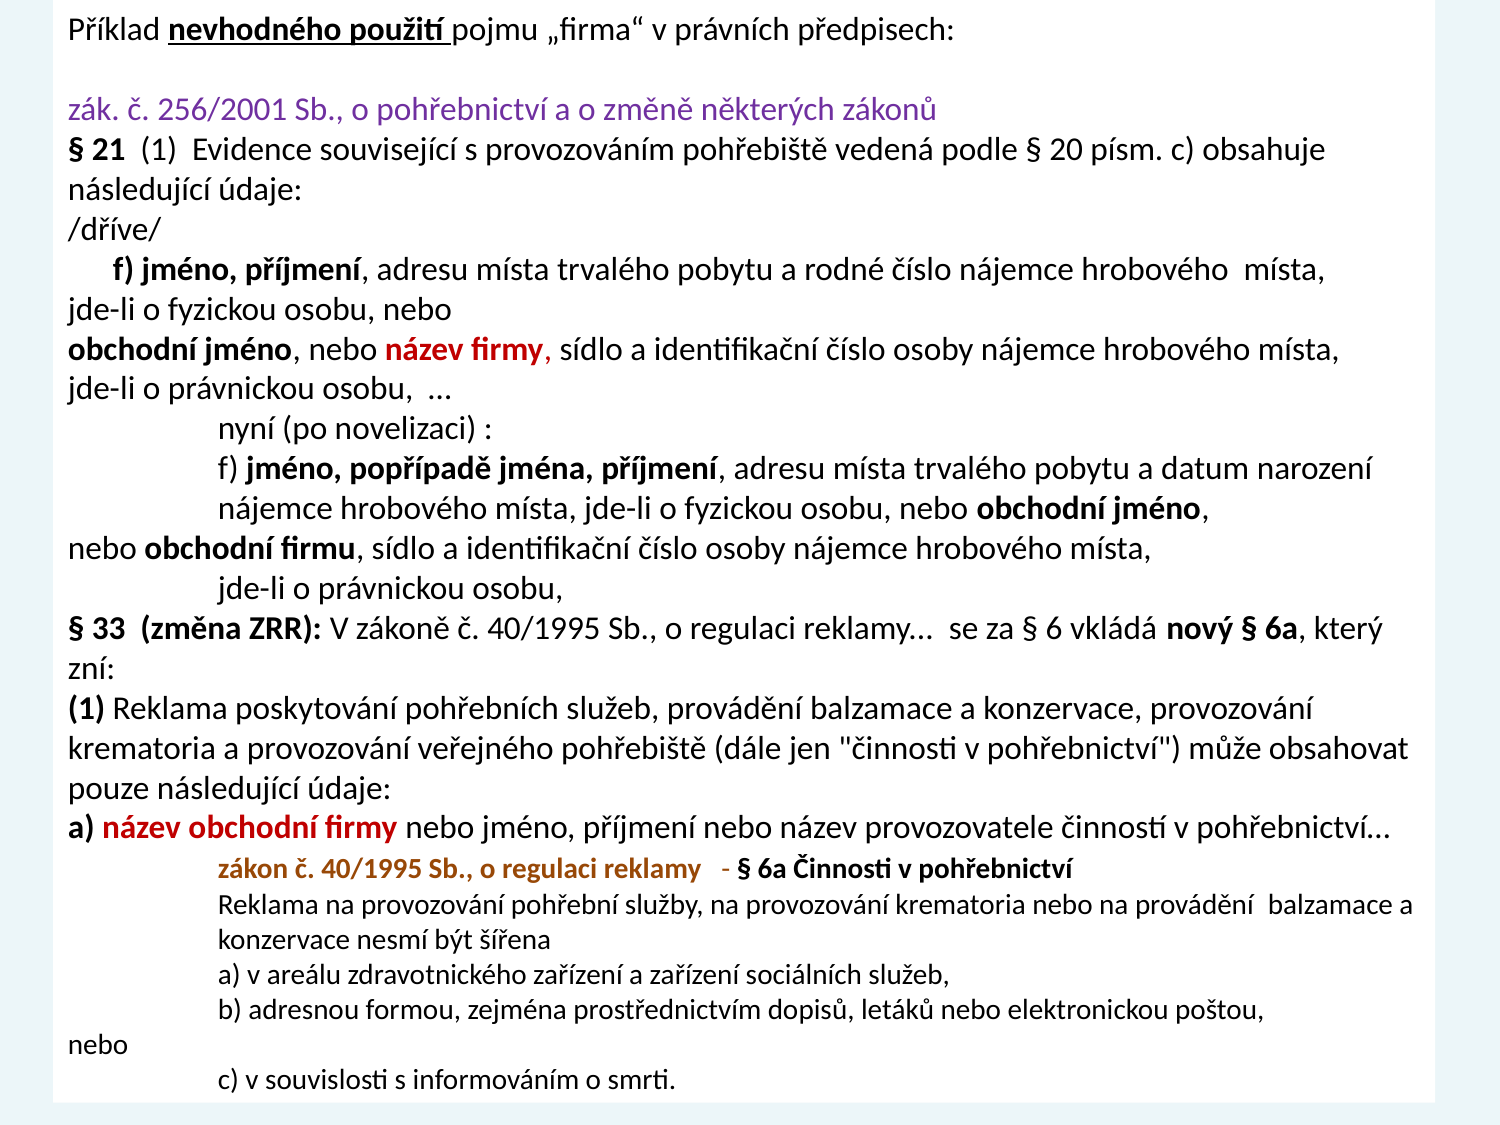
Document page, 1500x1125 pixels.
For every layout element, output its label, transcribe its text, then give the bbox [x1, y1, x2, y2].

text_box Příklad nevhodného použití pojmu „firma“ v právních předpisech: zák. č. 256/2001 Sb., o pohřebnictví a o změně některých zákonů § 21 (1) Evidence související s provozováním pohřebiště vedená podle § 20 písm. c) obsahuje následující údaje: /dříve/ f) jméno, příjmení, adresu místa trvalého pobytu a rodné číslo nájemce hrobového místa, jde-li o fyzickou osobu, nebo obchodní jméno, nebo název firmy, sídlo a identifikační číslo osoby nájemce hrobového místa, jde-li o právnickou osobu, … nyní (po novelizaci) : f) jméno, popřípadě jména, příjmení, adresu místa trvalého pobytu a datum narození nájemce hrobového místa, jde-li o fyzickou osobu, nebo obchodní jméno, nebo obchodní firmu, sídlo a identifikační číslo osoby nájemce hrobového místa, jde-li o právnickou osobu, § 33 (změna ZRR): V zákoně č. 40/1995 Sb., o regulaci reklamy... se za § 6 vkládá nový § 6a, který zní: (1) Reklama poskytování pohřebních služeb, provádění balzamace a konzervace, provozování krematoria a provozování veřejného pohřebiště (dále jen "činnosti v pohřebnictví") může obsahovat pouze následující údaje: a) název obchodní firmy nebo jméno, příjmení nebo název provozovatele činností v pohřebnictví… zákon č. 40/1995 Sb., o regulaci reklamy - § 6a Činnosti v pohřebnictví Reklama na provozování pohřební služby, na provozování krematoria nebo na provádění balzamace a konzervace nesmí být šířena a) v areálu zdravotnického zařízení a zařízení sociálních služeb, b) adresnou formou, zejména prostřednictvím dopisů, letáků nebo elektronickou poštou, nebo c) v souvislosti s informováním o smrti. [53, 0, 1436, 1103]
